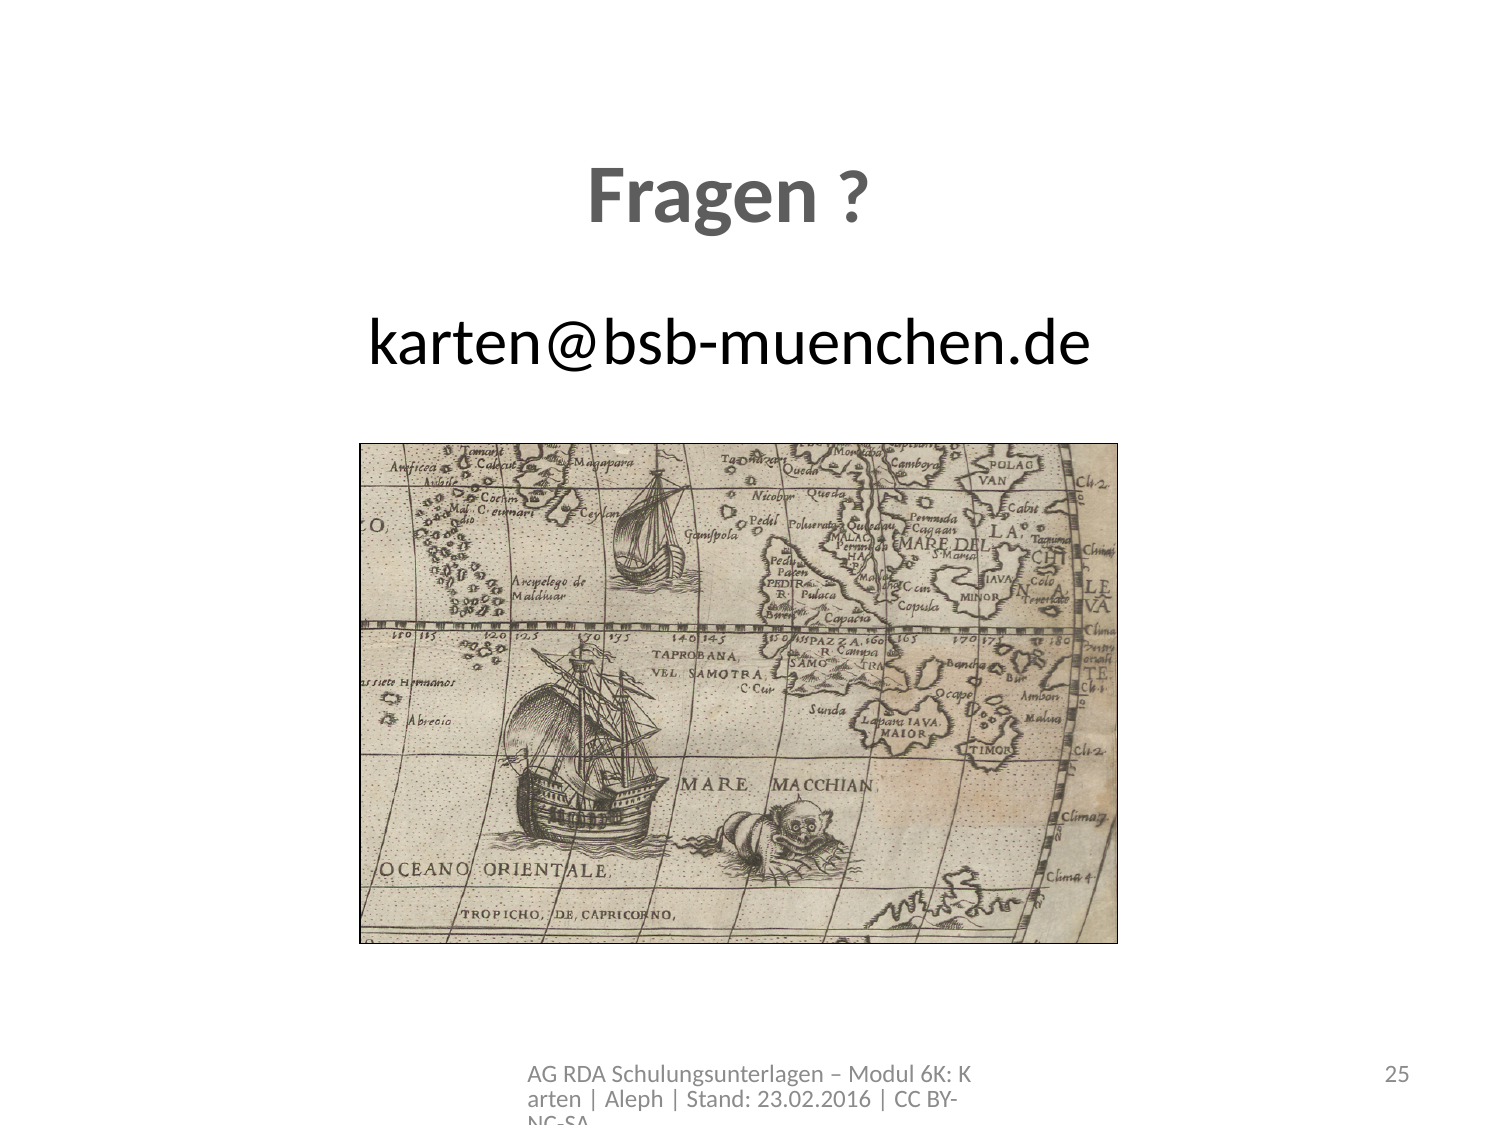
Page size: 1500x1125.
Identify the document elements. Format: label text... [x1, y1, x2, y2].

slide_number 25 [1074, 1042, 1425, 1103]
text_box karten@bsb-muenchen.de [299, 290, 1162, 386]
footer AG RDA Schulungsunterlagen – Modul 6K: Karten | Aleph | Stand: 23.02.2016 | CC BY-NC-SA [512, 1042, 988, 1103]
picture [360, 444, 1117, 944]
text_box Fragen ? [291, 131, 1166, 247]
